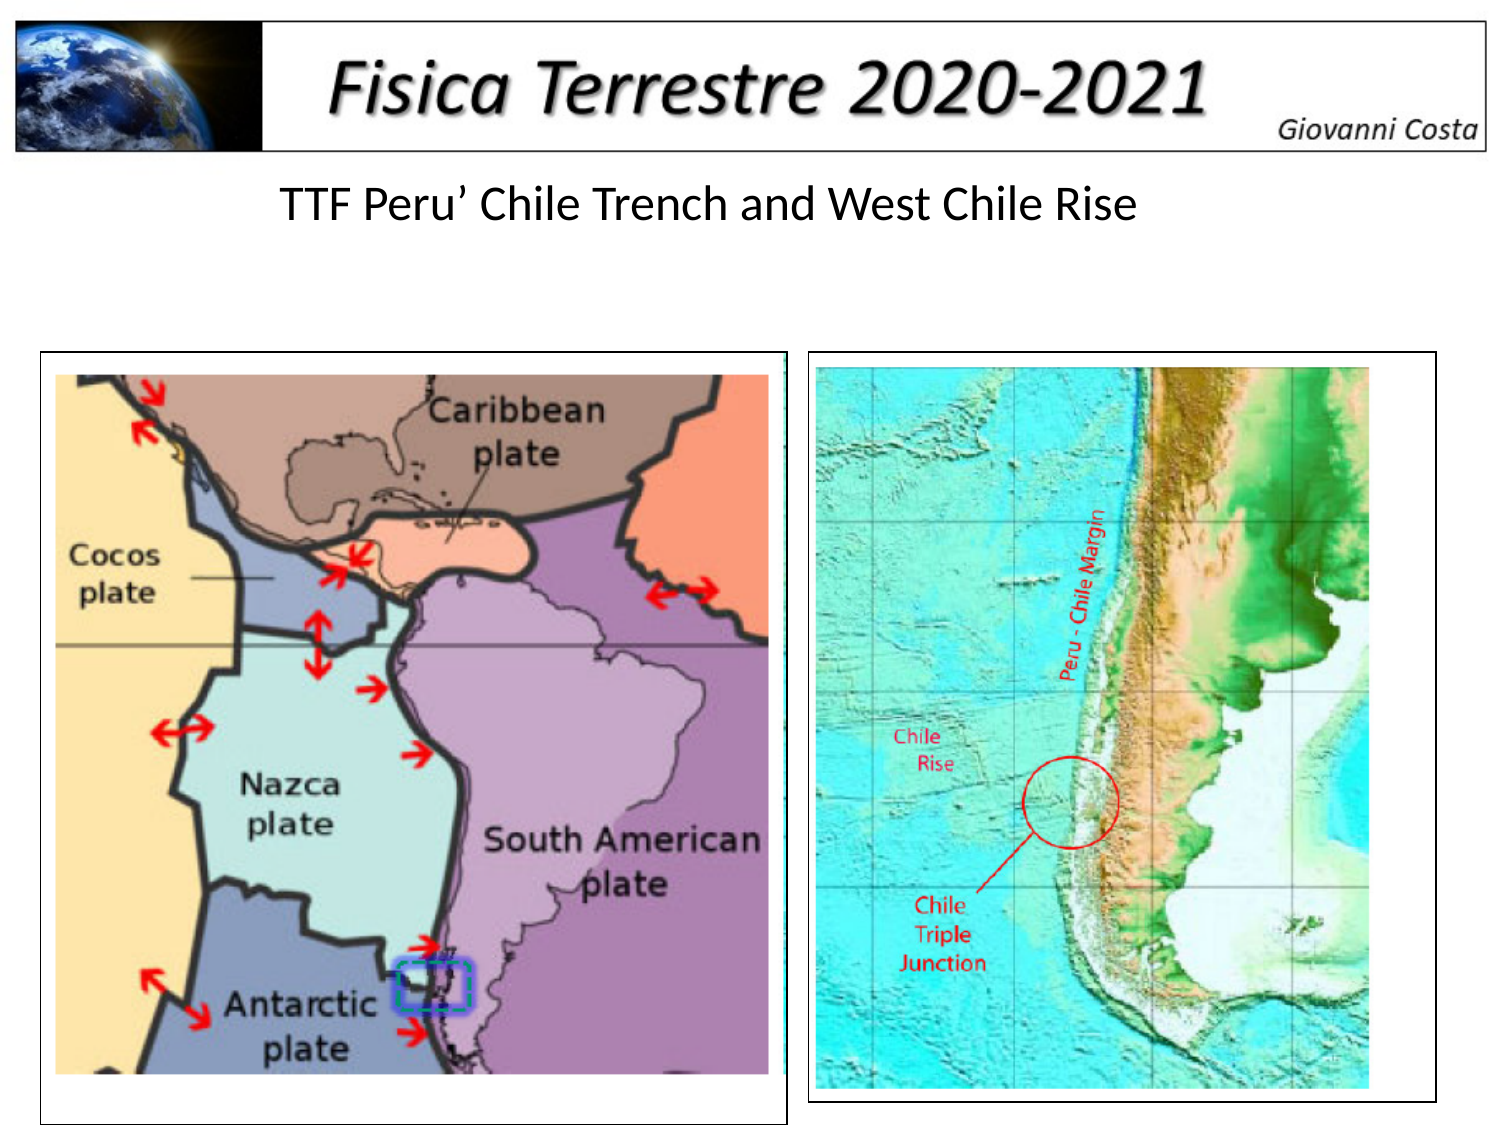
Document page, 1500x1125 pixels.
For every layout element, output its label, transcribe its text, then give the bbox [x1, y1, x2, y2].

picture [0, 0, 1500, 1125]
text_box [76, 281, 1384, 1119]
text_box TTF Peru’ Chile Trench and West Chile Rise [53, 163, 1365, 239]
picture [808, 352, 1436, 1102]
